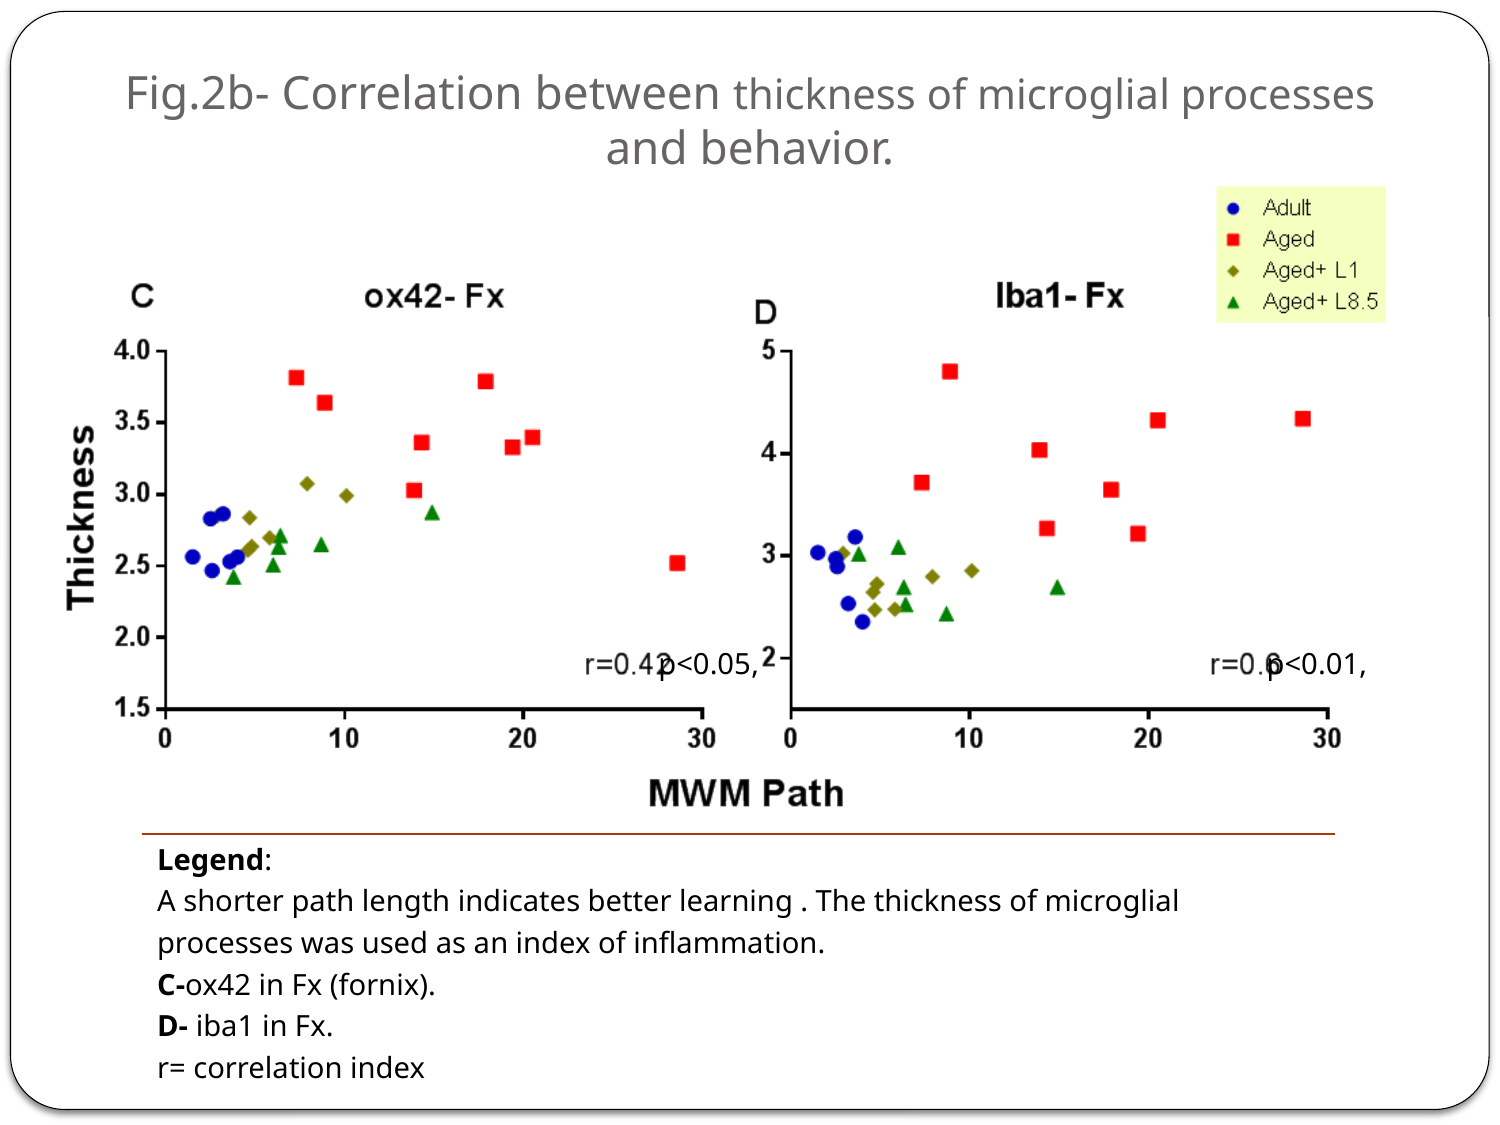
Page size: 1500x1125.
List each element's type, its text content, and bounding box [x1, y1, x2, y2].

picture [40, 172, 1429, 835]
text_box Legend: A shorter path length indicates better learning . The thickness of microglial processes was used as an index of inflammation. C-ox42 in Fx (fornix). D- iba1 in Fx. r= correlation index [142, 846, 1300, 1092]
title Fig.2b- Correlation between thickness of microglial processes and behavior. [75, 45, 1425, 170]
